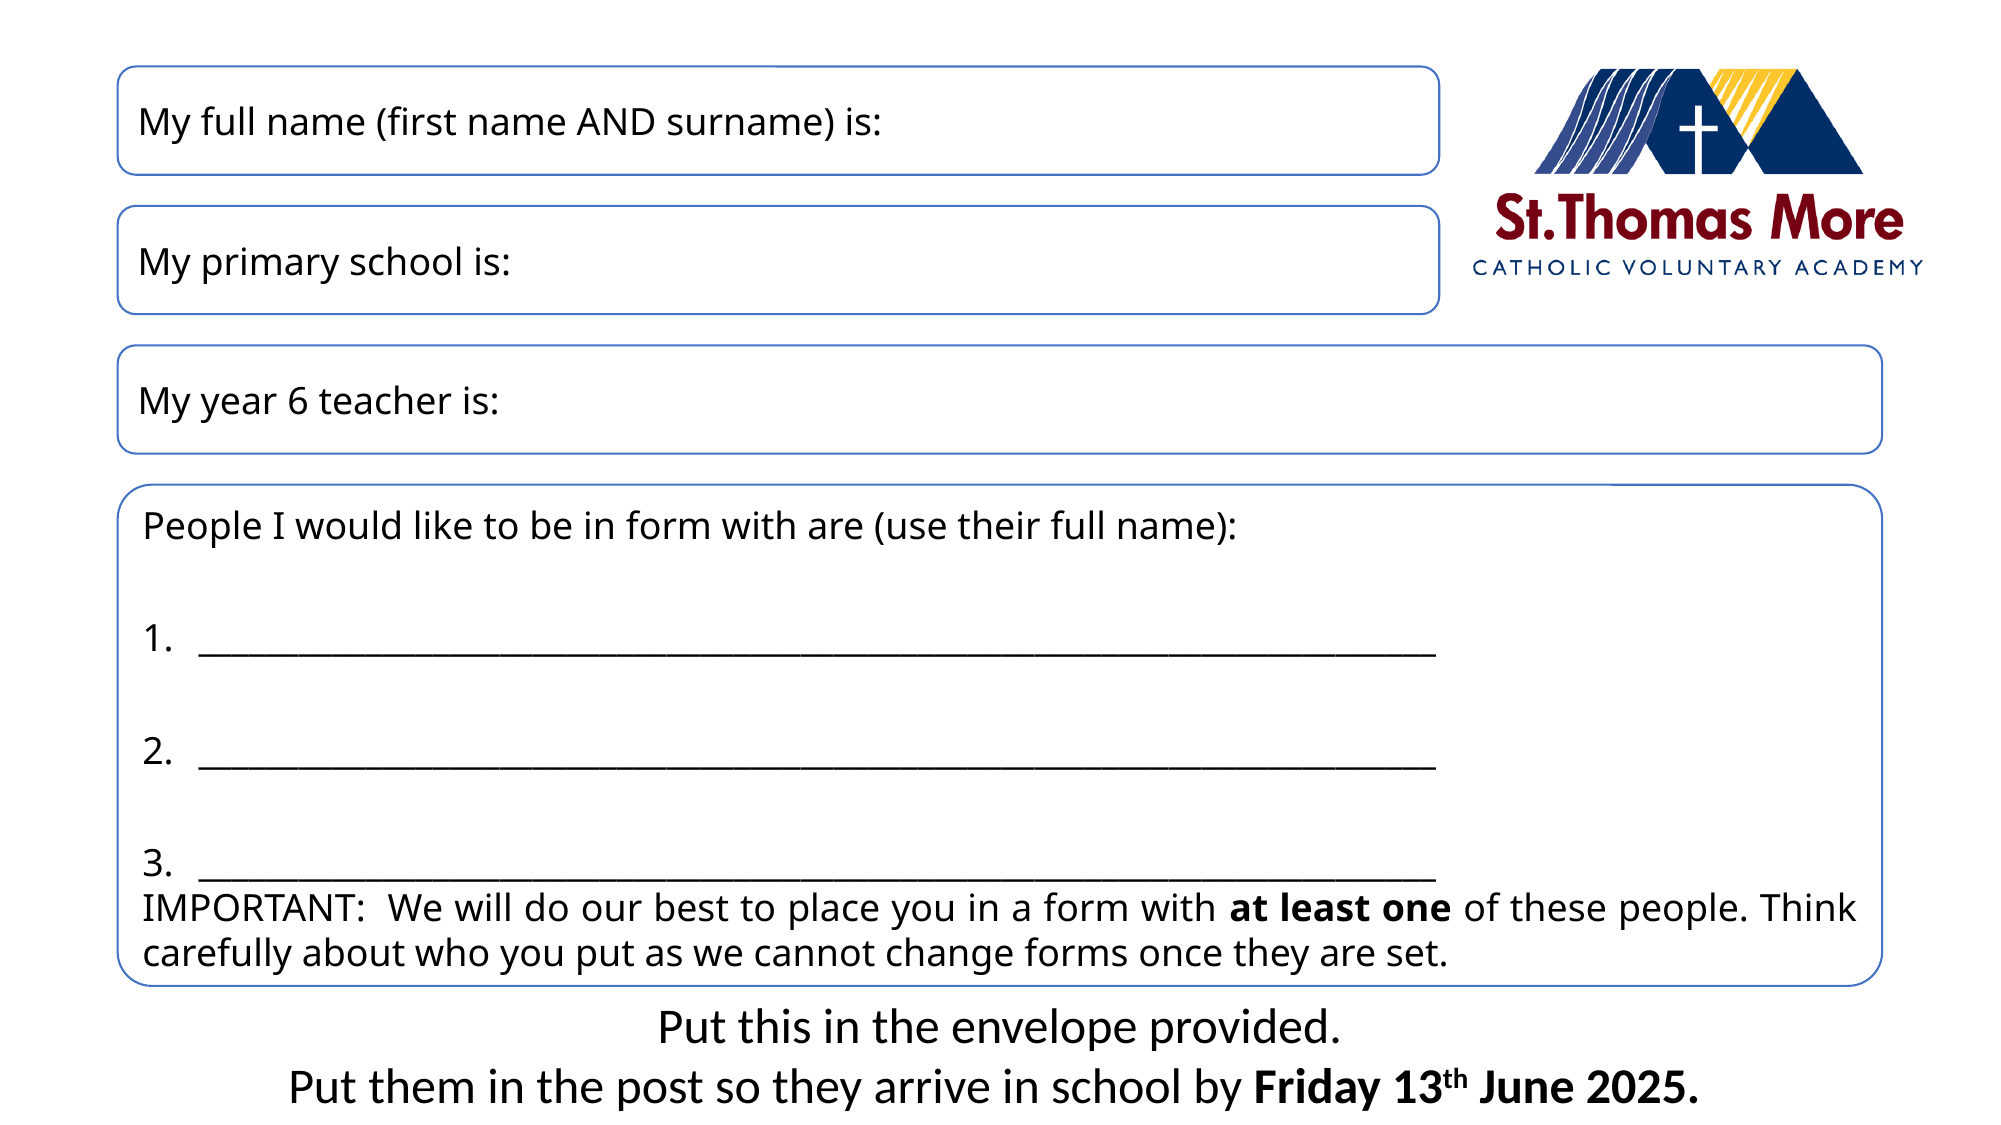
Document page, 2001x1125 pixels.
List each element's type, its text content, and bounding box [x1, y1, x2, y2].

text_box My year 6 teacher is: [116, 344, 1884, 455]
text_box People I would like to be in form with are (use their full name): __________________________________________________________________________ __________________________________________________________________________ __________________________________________________________________________ IMPORTANT: We will do our best to place you in a form with at least one of these people. Think carefully about who you put as we cannot change forms once they are set. [116, 483, 1884, 987]
picture [1472, 68, 1924, 278]
text_box Put this in the envelope provided. Put them in the post so they arrive in school by Friday 13th June 2025. [159, 985, 1841, 1121]
text_box My primary school is: [116, 204, 1441, 316]
text_box My full name (first name AND surname) is: [116, 65, 1441, 176]
